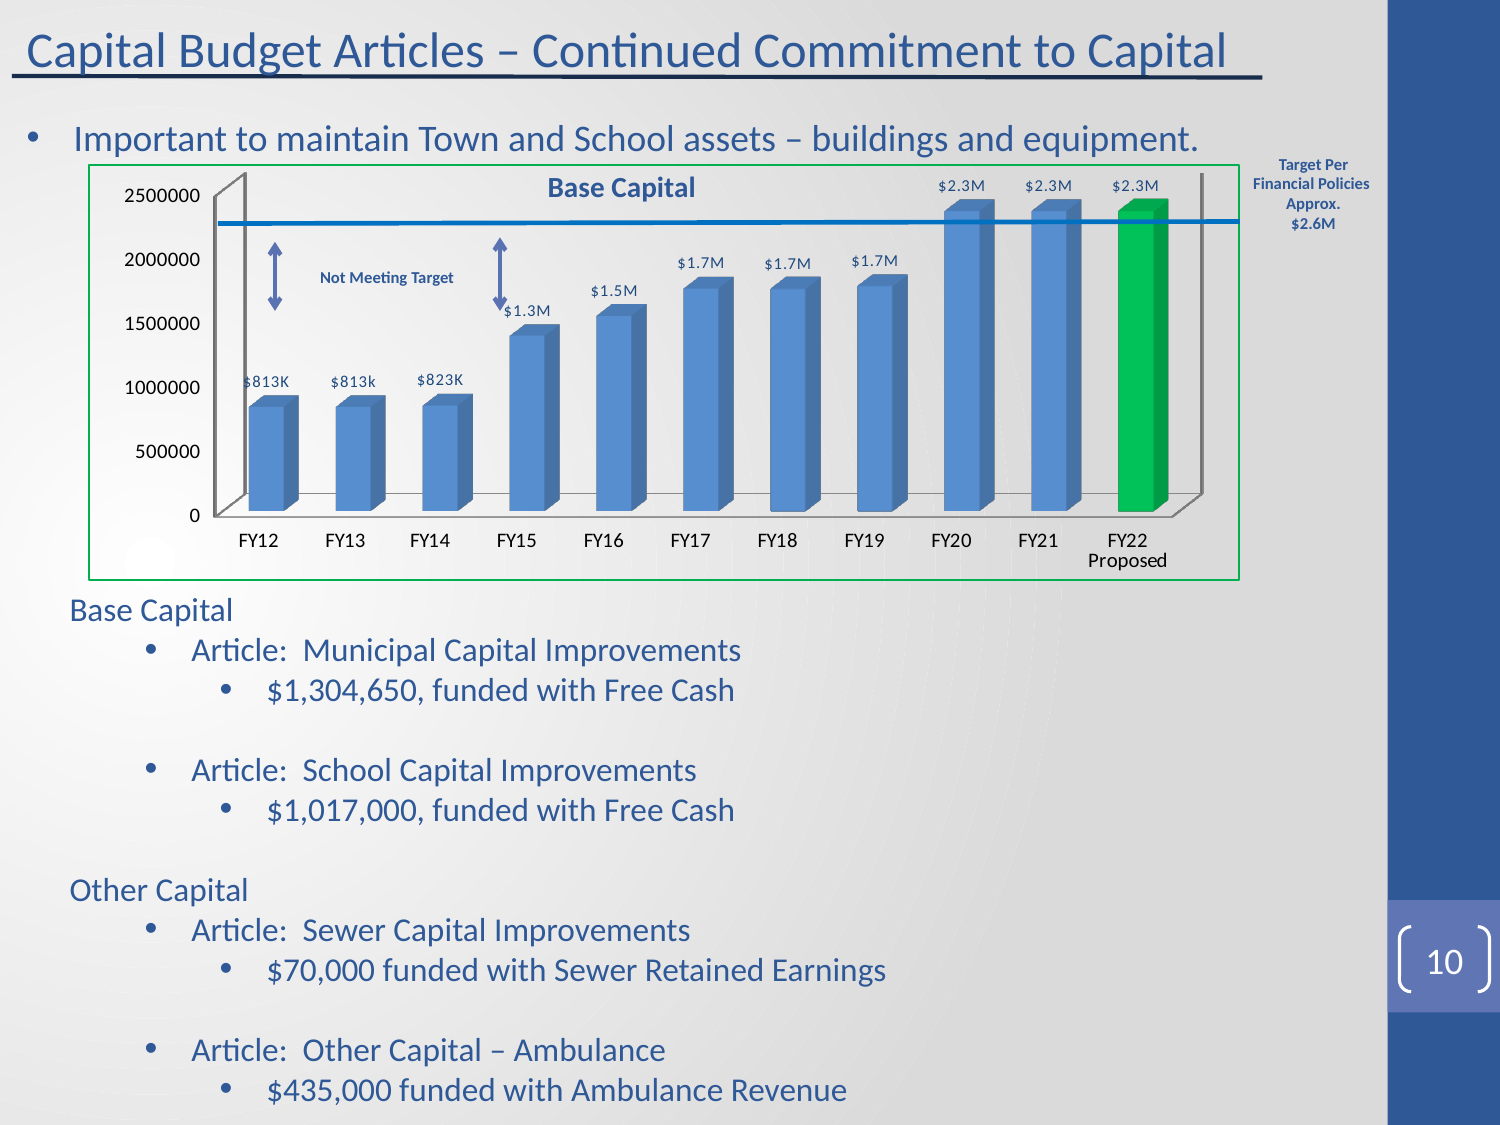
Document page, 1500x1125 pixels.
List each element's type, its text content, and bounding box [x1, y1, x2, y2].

text_box Target Per Financial Policies Approx. $2.6M [1232, 145, 1395, 241]
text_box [217, 220, 1241, 224]
slide_number 10 [1397, 925, 1492, 994]
chart [87, 163, 1241, 582]
text_box Capital Budget Articles – Continued Commitment to Capital [11, 10, 1288, 86]
text_box Base Capital Article: Municipal Capital Improvements $1,304,650, funded with Free Cash Article: School Capital Improvements $1,017,000, funded with Free Cash Other Capital Article: Sewer Capital Improvements $70,000 funded with Sewer Retained Earnings Article: Other Capital – Ambulance $435,000 funded with Ambulance Revenue [54, 581, 1405, 1115]
text_box Important to maintain Town and School assets – buildings and equipment. [11, 106, 1362, 167]
